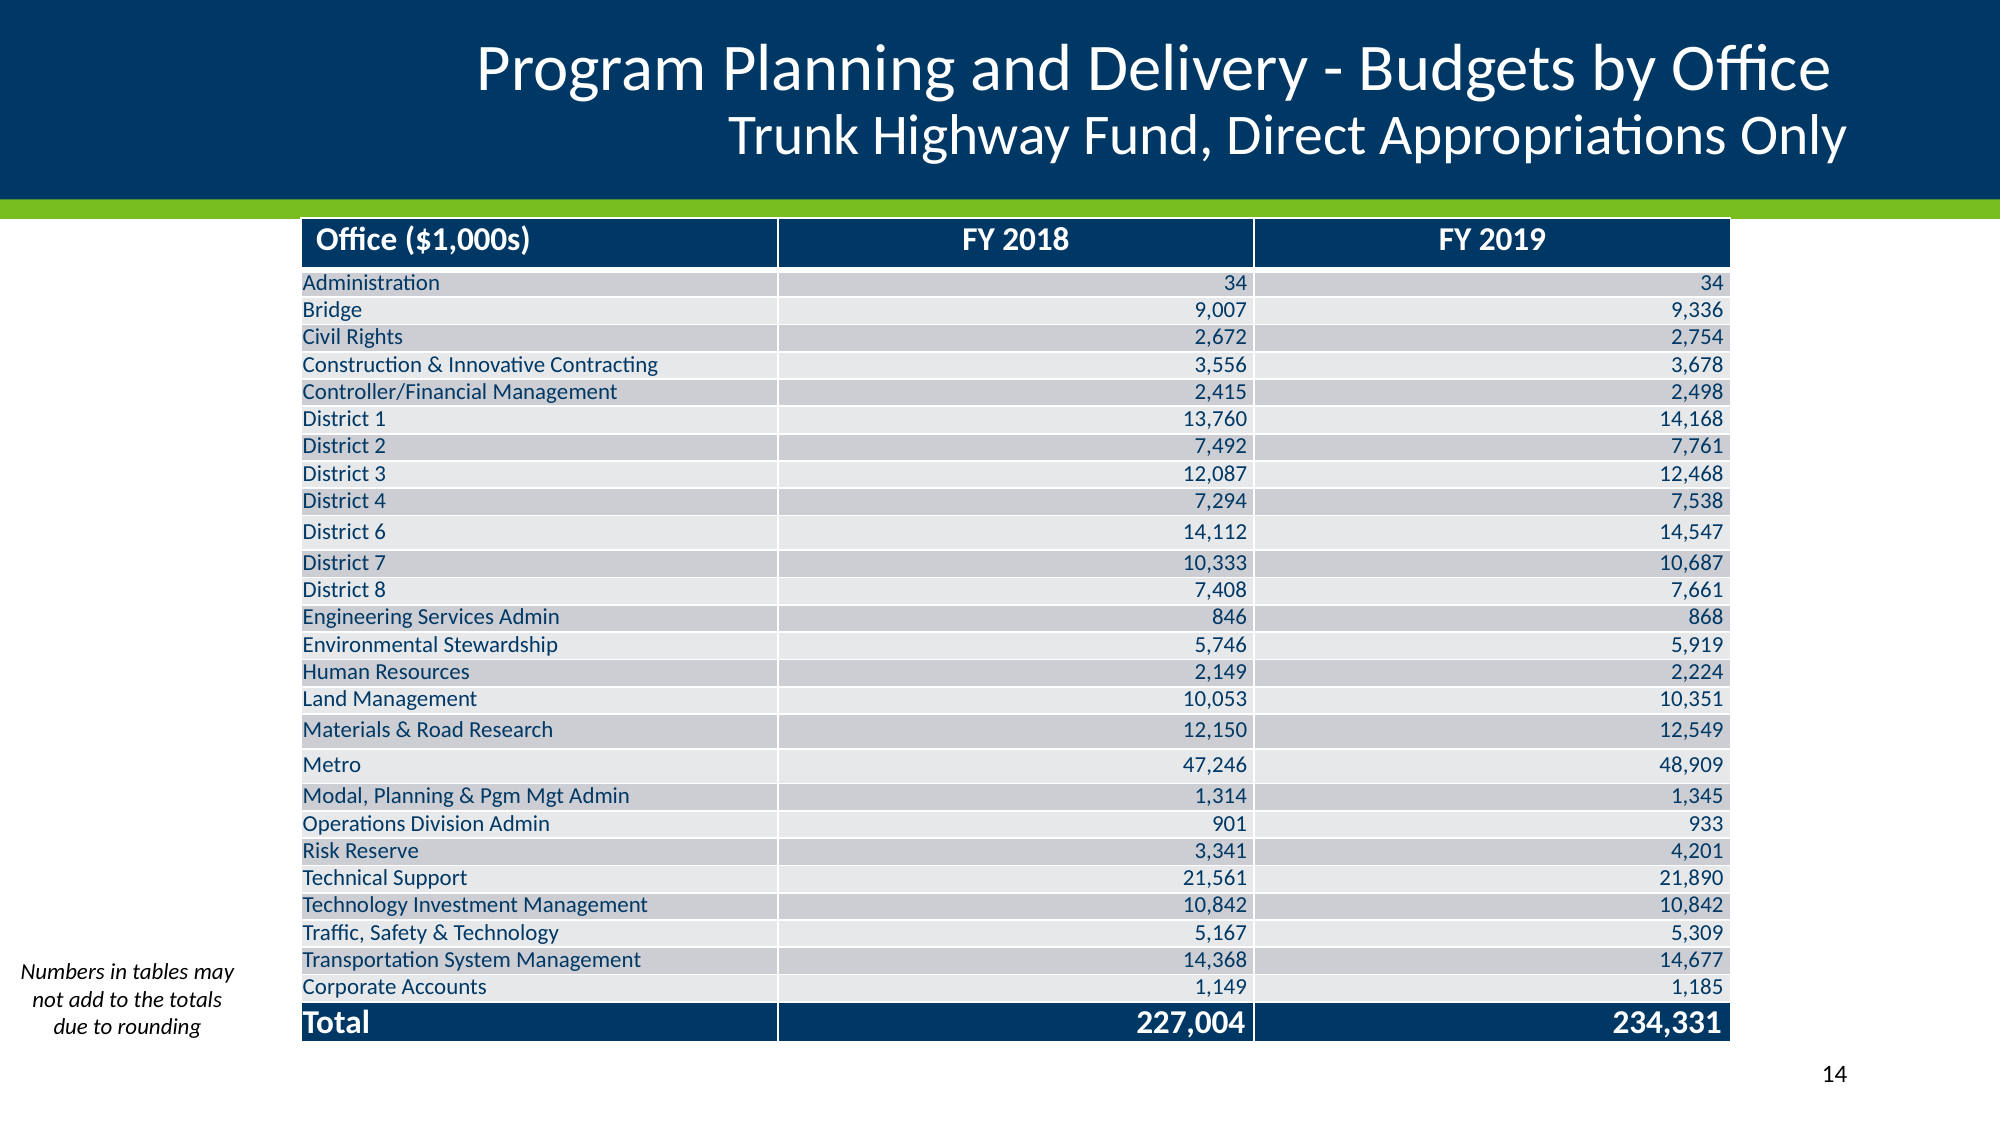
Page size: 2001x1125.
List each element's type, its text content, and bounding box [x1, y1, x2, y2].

table_cell Operations Division Admin [302, 812, 777, 837]
table_cell District 7 [302, 551, 777, 577]
table_cell 7,408 [779, 578, 1253, 604]
table_cell 7,661 [1255, 578, 1730, 604]
table_cell 846 [779, 606, 1253, 631]
table_cell 14,368 [779, 948, 1253, 974]
table_cell 4,201 [1255, 839, 1730, 865]
table_cell District 1 [302, 407, 777, 433]
table_cell 1,149 [779, 975, 1253, 1001]
table_cell 7,538 [1255, 489, 1730, 515]
table_cell Land Management [302, 688, 777, 713]
table_cell Bridge [302, 298, 777, 324]
table_cell 21,890 [1255, 866, 1730, 892]
table_cell 12,468 [1255, 462, 1730, 487]
title Program Planning and Delivery - Budgets by Office Trunk Highway Fund, Direct Appropriations Only [137, 24, 1863, 175]
table_cell 10,053 [779, 688, 1253, 713]
table_cell 2,672 [779, 325, 1253, 351]
table_cell Technical Support [302, 866, 777, 892]
table_cell 1,185 [1255, 975, 1730, 1001]
table_cell District 4 [302, 489, 777, 515]
table_cell 7,761 [1255, 435, 1730, 460]
table_header Office ($1,000s) [302, 219, 777, 267]
table_cell 3,341 [779, 839, 1253, 865]
table_cell District 3 [302, 462, 777, 487]
table_cell 5,919 [1255, 633, 1730, 659]
table_cell 5,309 [1255, 921, 1730, 946]
table_cell 2,415 [779, 380, 1253, 405]
table_cell 12,549 [1255, 715, 1730, 748]
table_cell Transportation System Management [302, 948, 777, 974]
table_cell 48,909 [1255, 750, 1730, 783]
table_cell 10,351 [1255, 688, 1730, 713]
table_cell 12,150 [779, 715, 1253, 748]
table_cell 2,149 [779, 660, 1253, 686]
table_cell 227,004 [779, 1003, 1253, 1041]
table_header FY 2019 [1255, 219, 1730, 267]
table_cell 34 [779, 273, 1253, 296]
table_cell Modal, Planning & Pgm Mgt Admin [302, 784, 777, 810]
footer Numbers in tables may not add to the totals due to rounding [0, 893, 256, 1103]
table_cell 2,498 [1255, 380, 1730, 405]
table_cell 1,314 [779, 784, 1253, 810]
table_cell Civil Rights [302, 325, 777, 351]
table_cell 14,547 [1255, 516, 1730, 549]
table_cell Engineering Services Admin [302, 606, 777, 631]
table_cell 7,294 [779, 489, 1253, 515]
table_cell Materials & Road Research [302, 715, 777, 748]
table_cell 21,561 [779, 866, 1253, 892]
table_cell 868 [1255, 606, 1730, 631]
table_cell 1,345 [1255, 784, 1730, 810]
table_cell 10,333 [779, 551, 1253, 577]
table_cell 10,842 [1255, 894, 1730, 919]
table_cell 9,007 [779, 298, 1253, 324]
table_cell Environmental Stewardship [302, 633, 777, 659]
table_cell 933 [1255, 812, 1730, 837]
table_cell 3,678 [1255, 353, 1730, 378]
table_cell 3,556 [779, 353, 1253, 378]
table_cell 2,754 [1255, 325, 1730, 351]
table_cell 234,331 [1255, 1003, 1730, 1041]
table_cell Human Resources [302, 660, 777, 686]
table_cell Technology Investment Management [302, 894, 777, 919]
table_header FY 2018 [779, 219, 1253, 267]
table_cell 14,168 [1255, 407, 1730, 433]
table_cell 12,087 [779, 462, 1253, 487]
table_cell Risk Reserve [302, 839, 777, 865]
table_cell District 2 [302, 435, 777, 460]
table_cell Administration [302, 273, 777, 296]
table_cell 10,842 [779, 894, 1253, 919]
table_cell 901 [779, 812, 1253, 837]
table_cell Total [302, 1003, 777, 1041]
table_cell 47,246 [779, 750, 1253, 783]
table_cell 9,336 [1255, 298, 1730, 324]
table_cell 5,746 [779, 633, 1253, 659]
slide_number 14 [1622, 1042, 1863, 1103]
table_cell District 6 [302, 516, 777, 549]
table_cell 14,112 [779, 516, 1253, 549]
table_cell Corporate Accounts [302, 975, 777, 1001]
table_cell Construction & Innovative Contracting [302, 353, 777, 378]
table_cell 10,687 [1255, 551, 1730, 577]
table_cell Traffic, Safety & Technology [302, 921, 777, 946]
table_cell District 8 [302, 578, 777, 604]
table_cell 13,760 [779, 407, 1253, 433]
table_cell 2,224 [1255, 660, 1730, 686]
table_cell Controller/Financial Management [302, 380, 777, 405]
table_cell 34 [1255, 273, 1730, 296]
table_cell 14,677 [1255, 948, 1730, 974]
table_cell 7,492 [779, 435, 1253, 460]
table_cell Metro [302, 750, 777, 783]
table_cell 5,167 [779, 921, 1253, 946]
